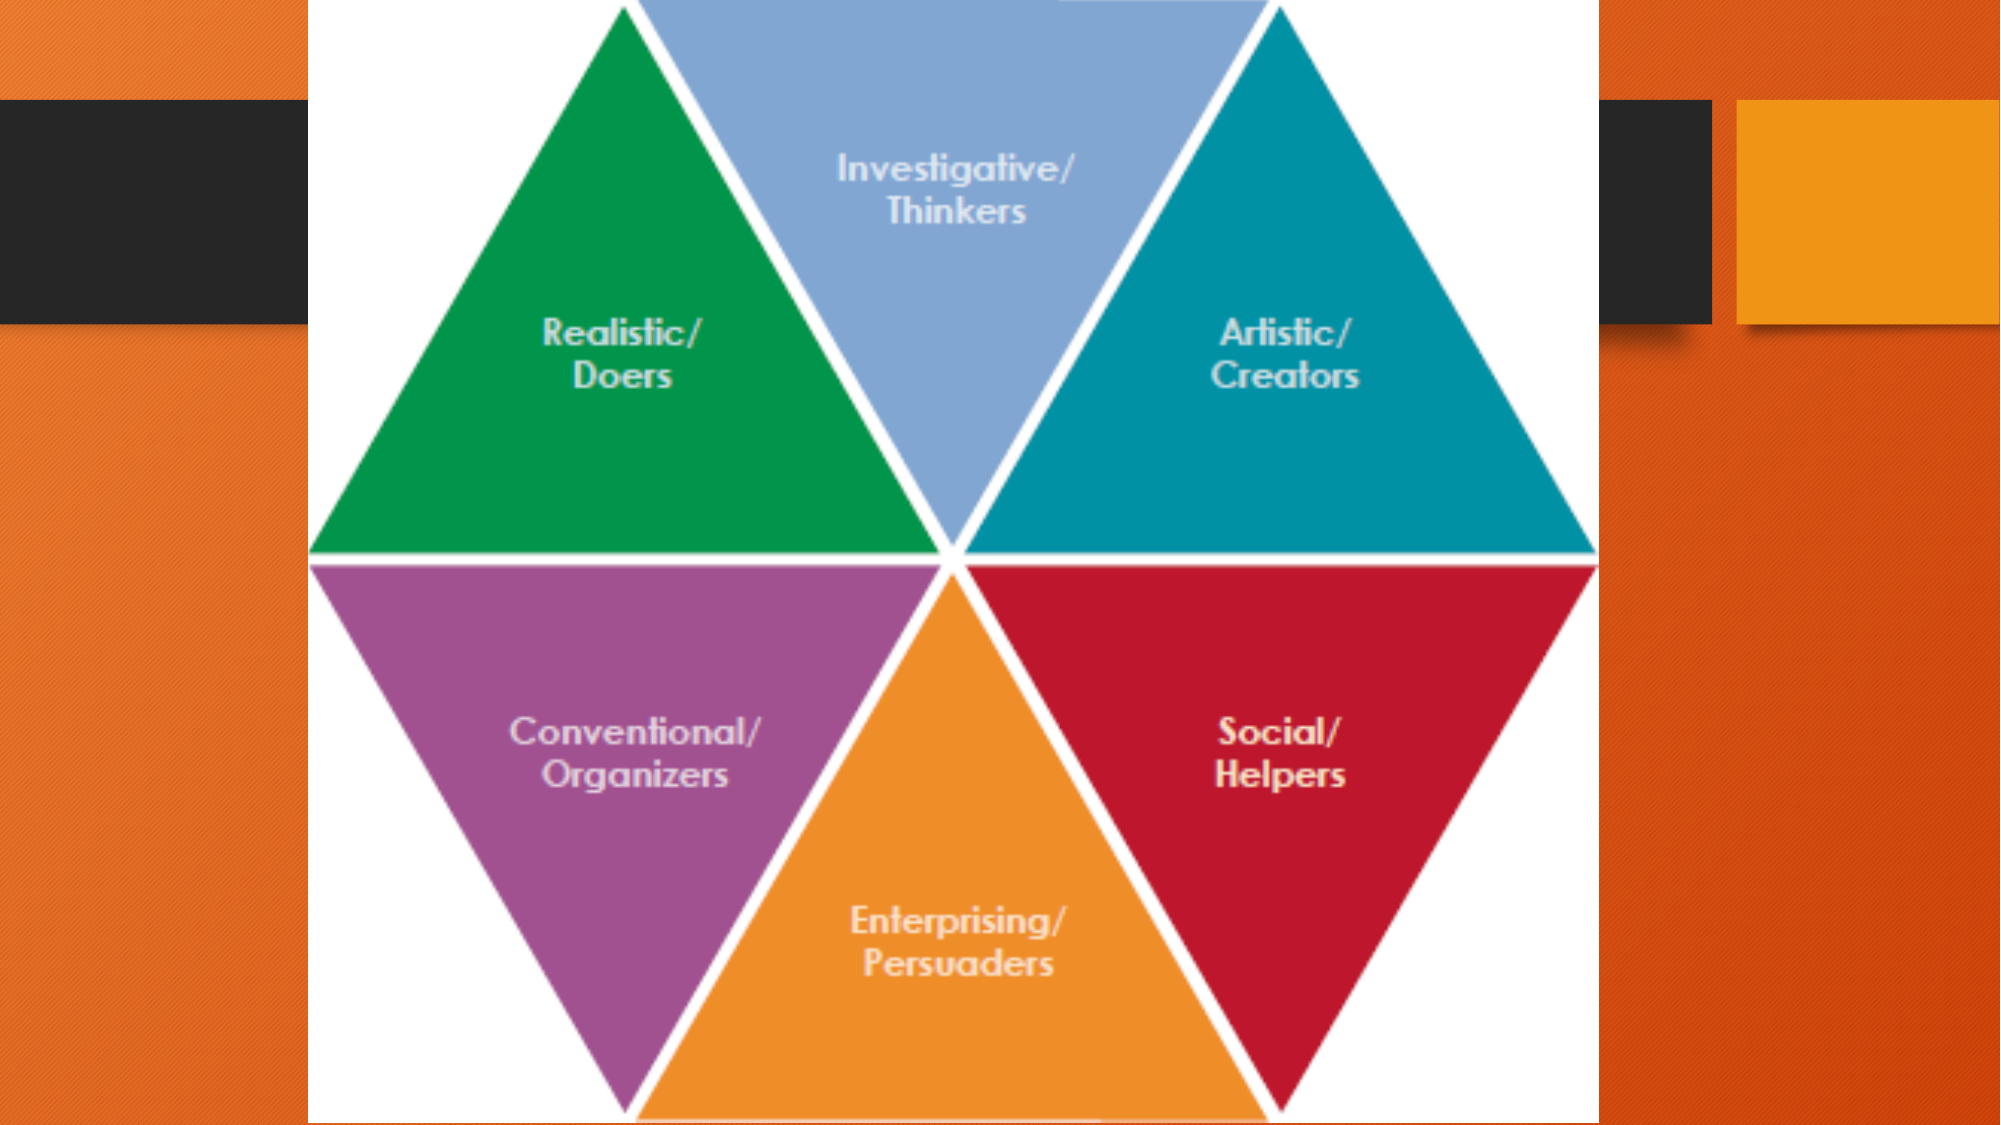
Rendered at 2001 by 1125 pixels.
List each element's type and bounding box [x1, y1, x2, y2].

picture [1736, 325, 2000, 347]
picture [0, 0, 1713, 1123]
